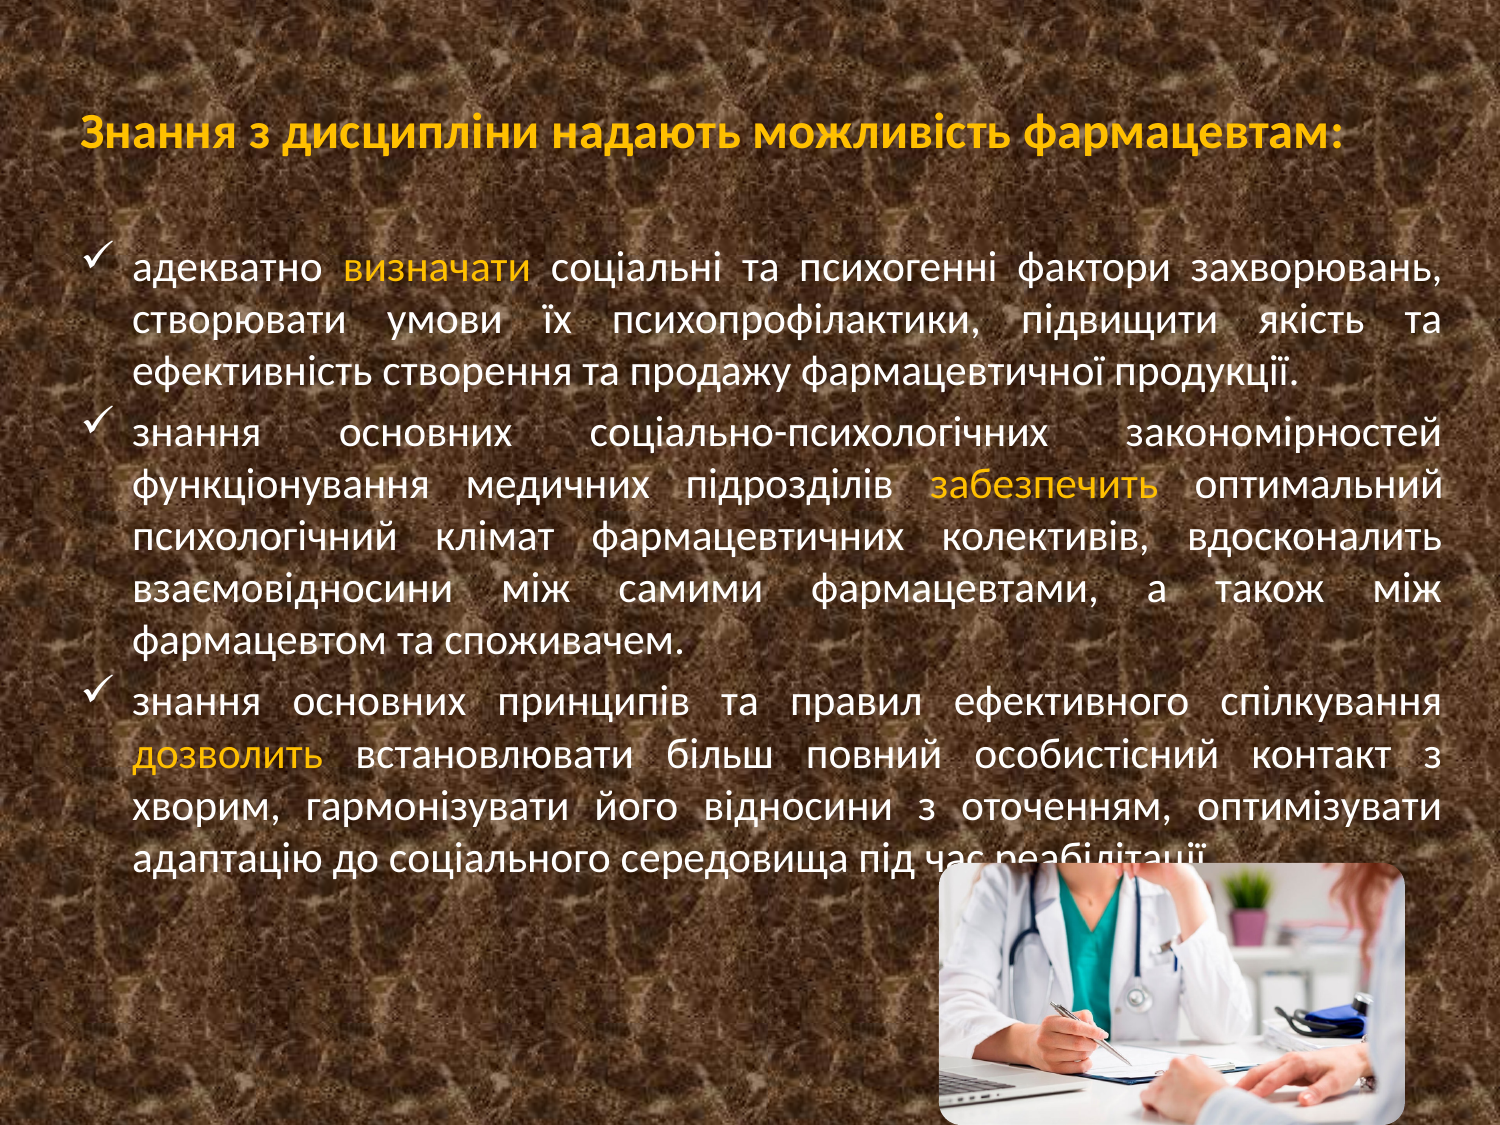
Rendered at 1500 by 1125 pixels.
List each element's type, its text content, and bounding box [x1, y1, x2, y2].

picture [0, 0, 1500, 1125]
list Знання з дисципліни надають можливість фармацевтам: адекватно визначати соціальні та психогенні фактори захворювань, створювати умови їх психопрофілактики, підвищити якість та ефективність створення та продажу фармацевтичної продукції. знання основних соціально-психологічних закономірностей функціонування медичних підрозділів забезпечить оптимальний психологічний клімат фармацевтичних колективів, вдосконалить взаємовідносини між самими фармацевтами, а також між фармацевтом та споживачем. знання основних принципів та правил ефективного спілкування дозволить встановлювати більш повний особистісний контакт з хворим, гармонізувати його відносини з оточенням, оптимізувати адаптацію до соціального середовища під час реабілітації. [64, 90, 1459, 906]
